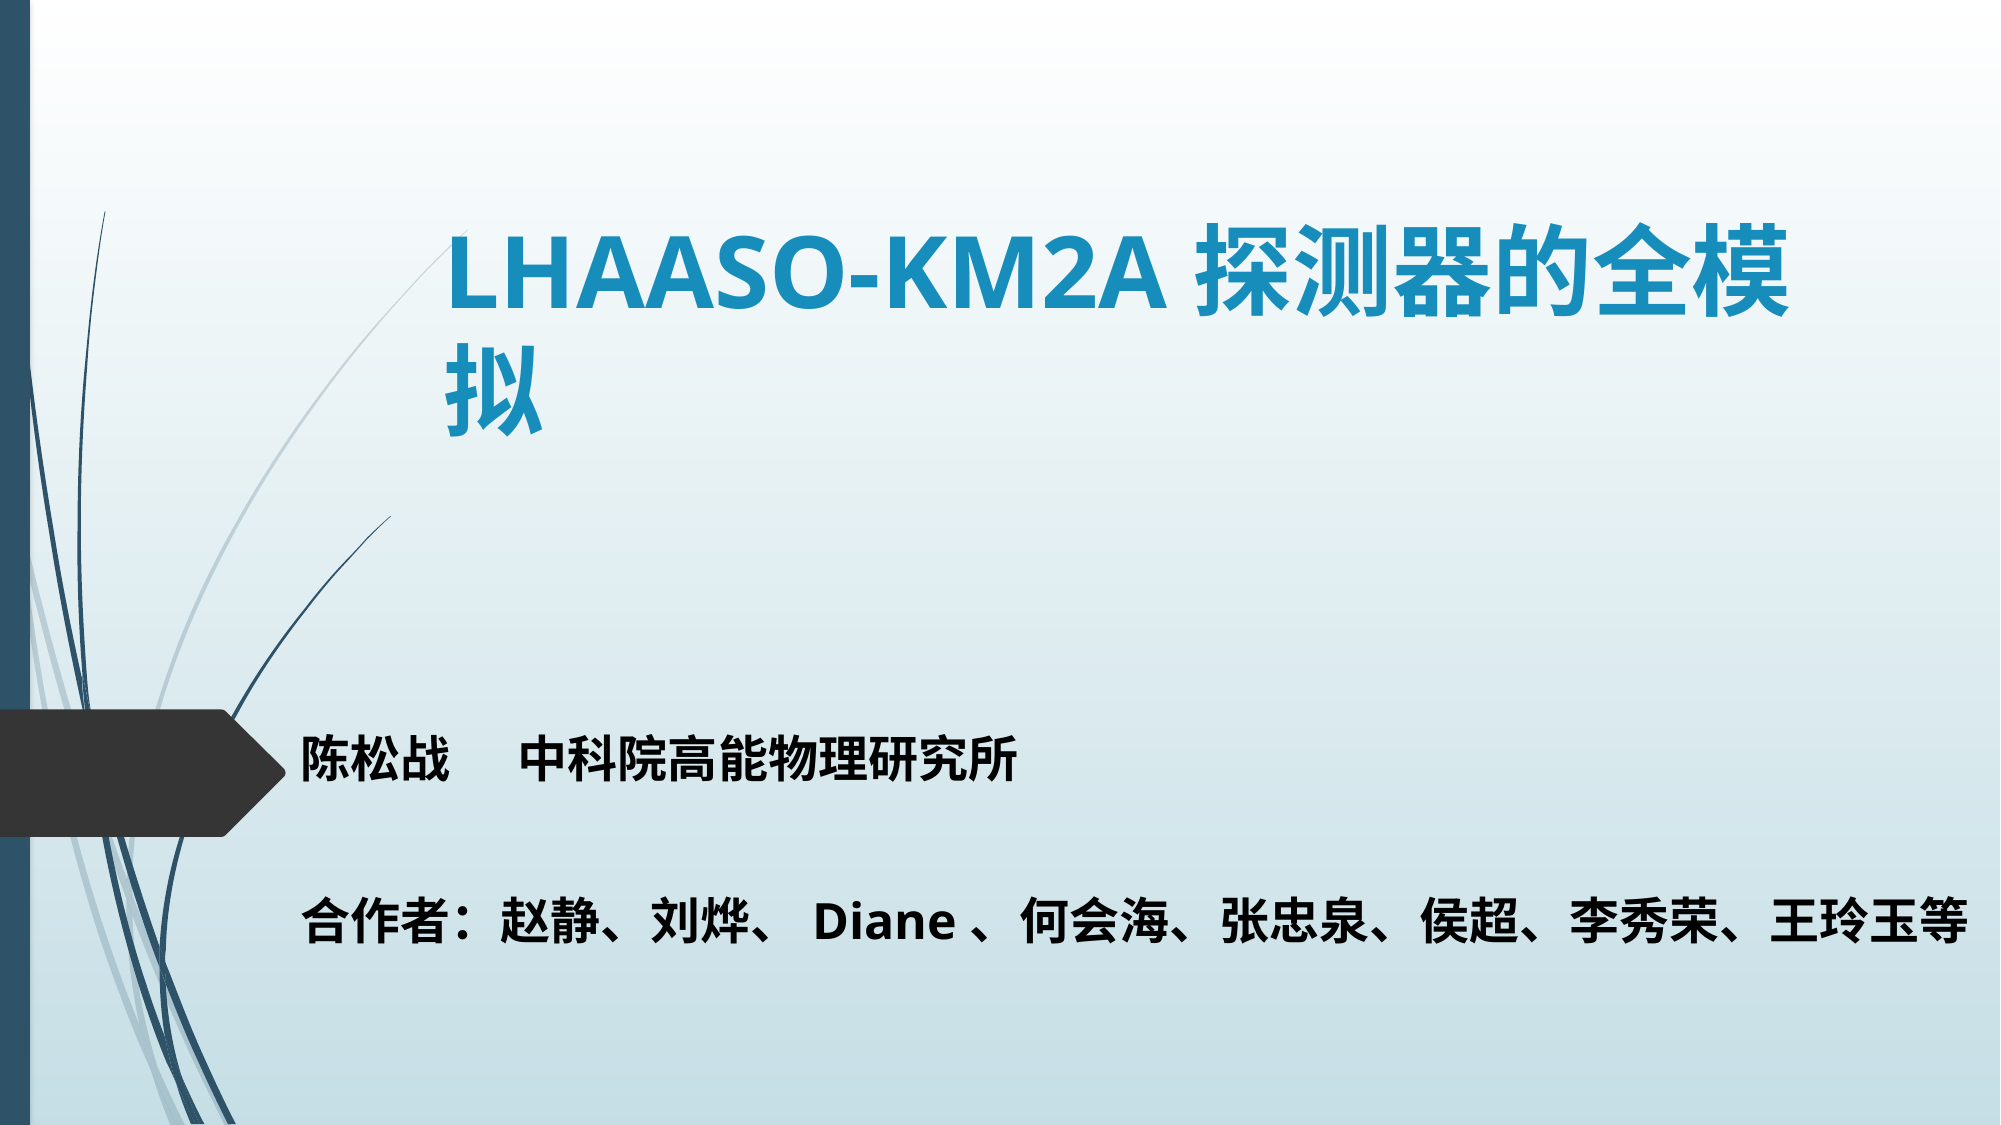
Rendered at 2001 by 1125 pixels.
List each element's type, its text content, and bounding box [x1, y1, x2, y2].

subtitle 陈松战 中科院高能物理研究所 合作者：赵静、刘烨、Diane、何会海、张忠泉、侯超、李秀荣、王玲玉等 [285, 720, 2000, 984]
title LHAASO-KM2A探测器的全模拟 [428, 296, 1892, 457]
